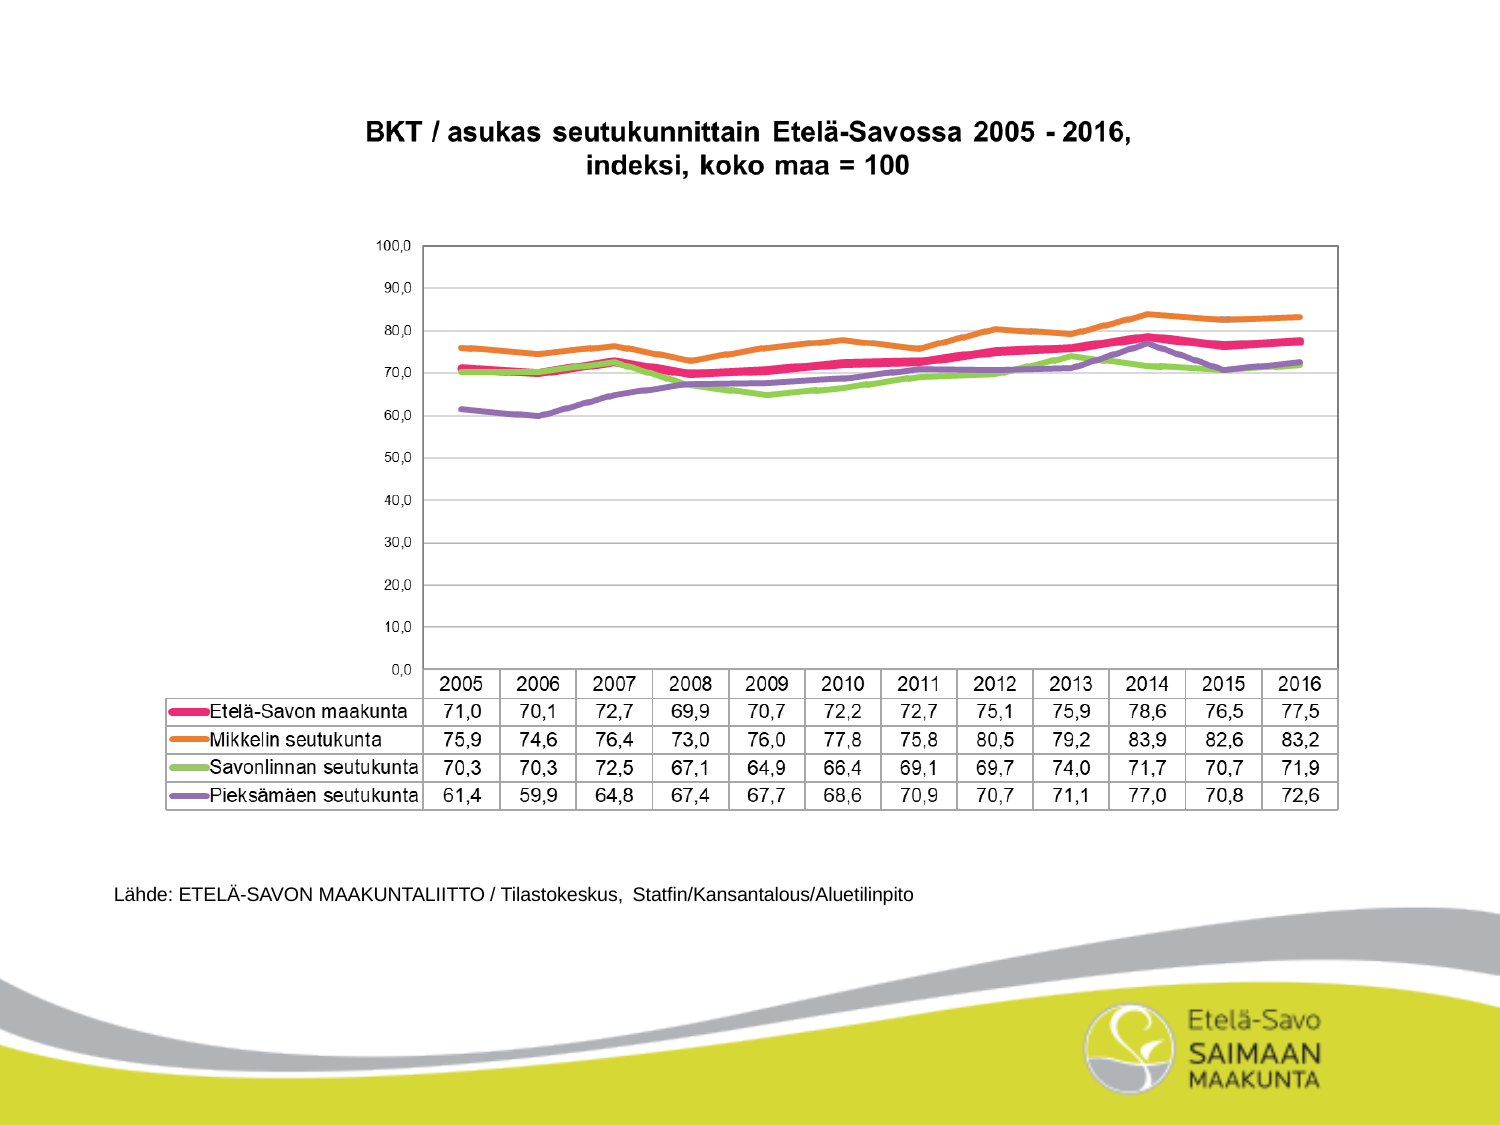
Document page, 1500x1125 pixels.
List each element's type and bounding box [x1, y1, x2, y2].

text_box [111, 101, 1352, 907]
picture [0, 891, 1500, 1125]
